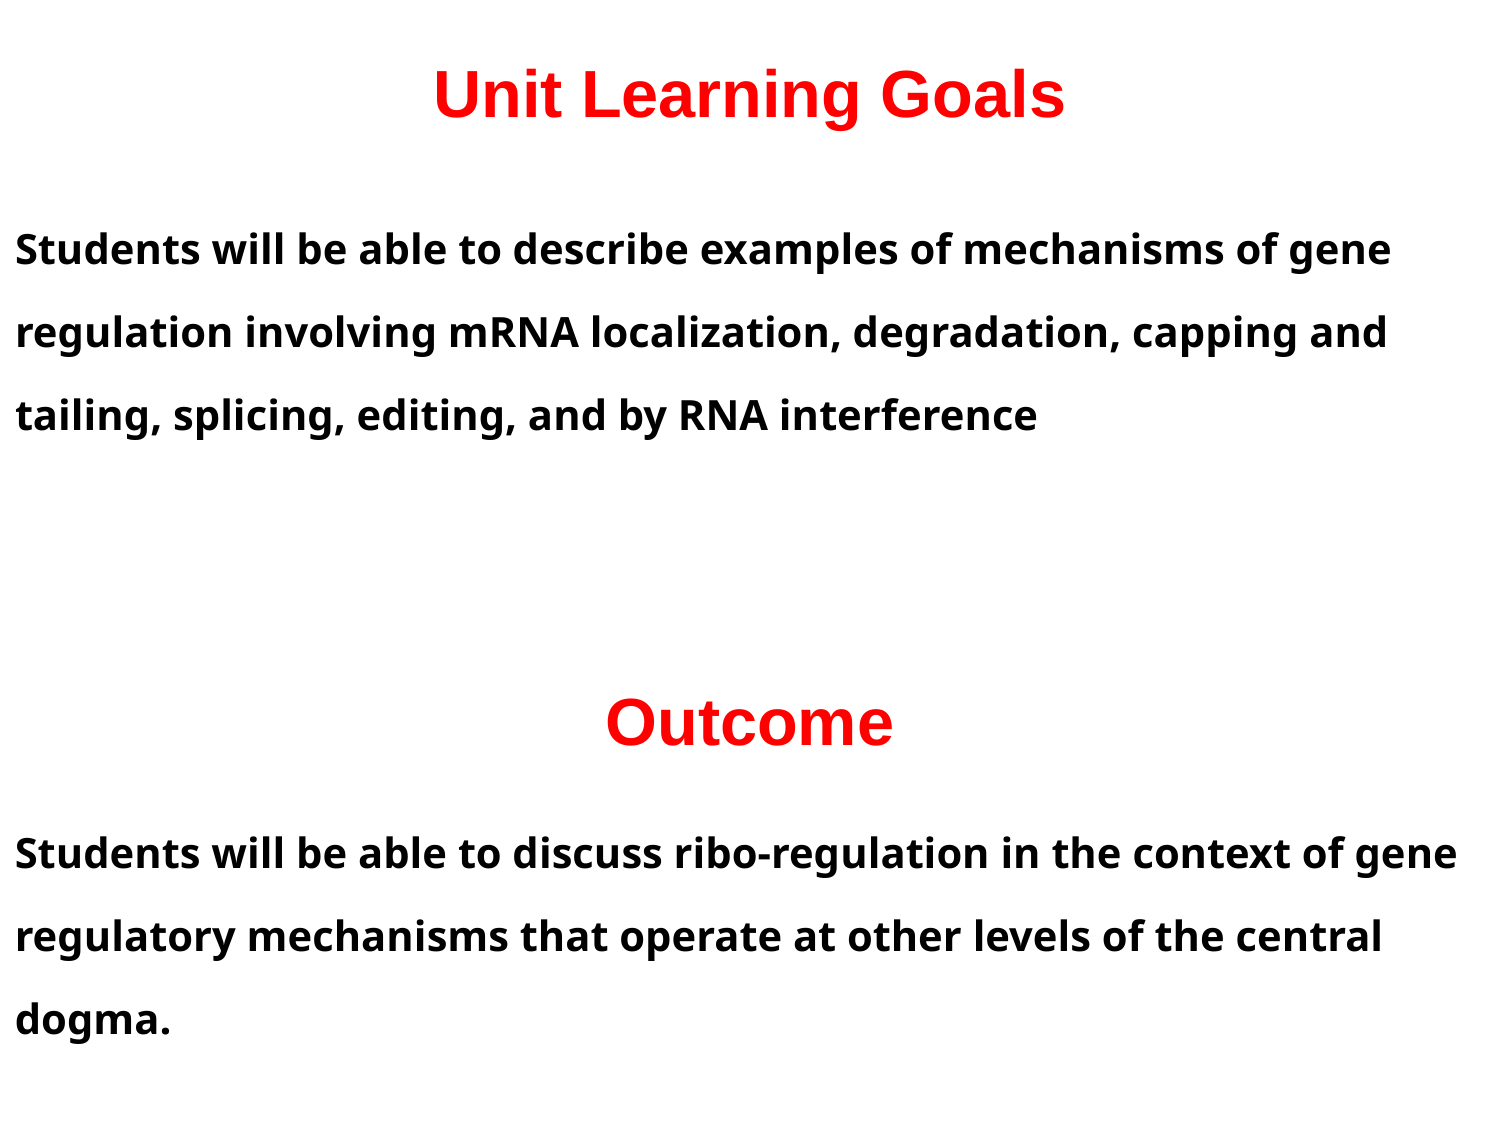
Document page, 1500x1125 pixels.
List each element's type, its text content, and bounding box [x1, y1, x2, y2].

text_box Outcome [0, 624, 1500, 787]
list Students will be able to describe examples of mechanisms of gene regulation involving mRNA localization, degradation, capping and tailing, splicing, editing, and by RNA interference [0, 183, 1500, 501]
text_box Students will be able to discuss ribo-regulation in the context of gene regulatory mechanisms that operate at other levels of the central dogma. [0, 787, 1500, 1050]
title Unit Learning Goals [0, 0, 1500, 183]
